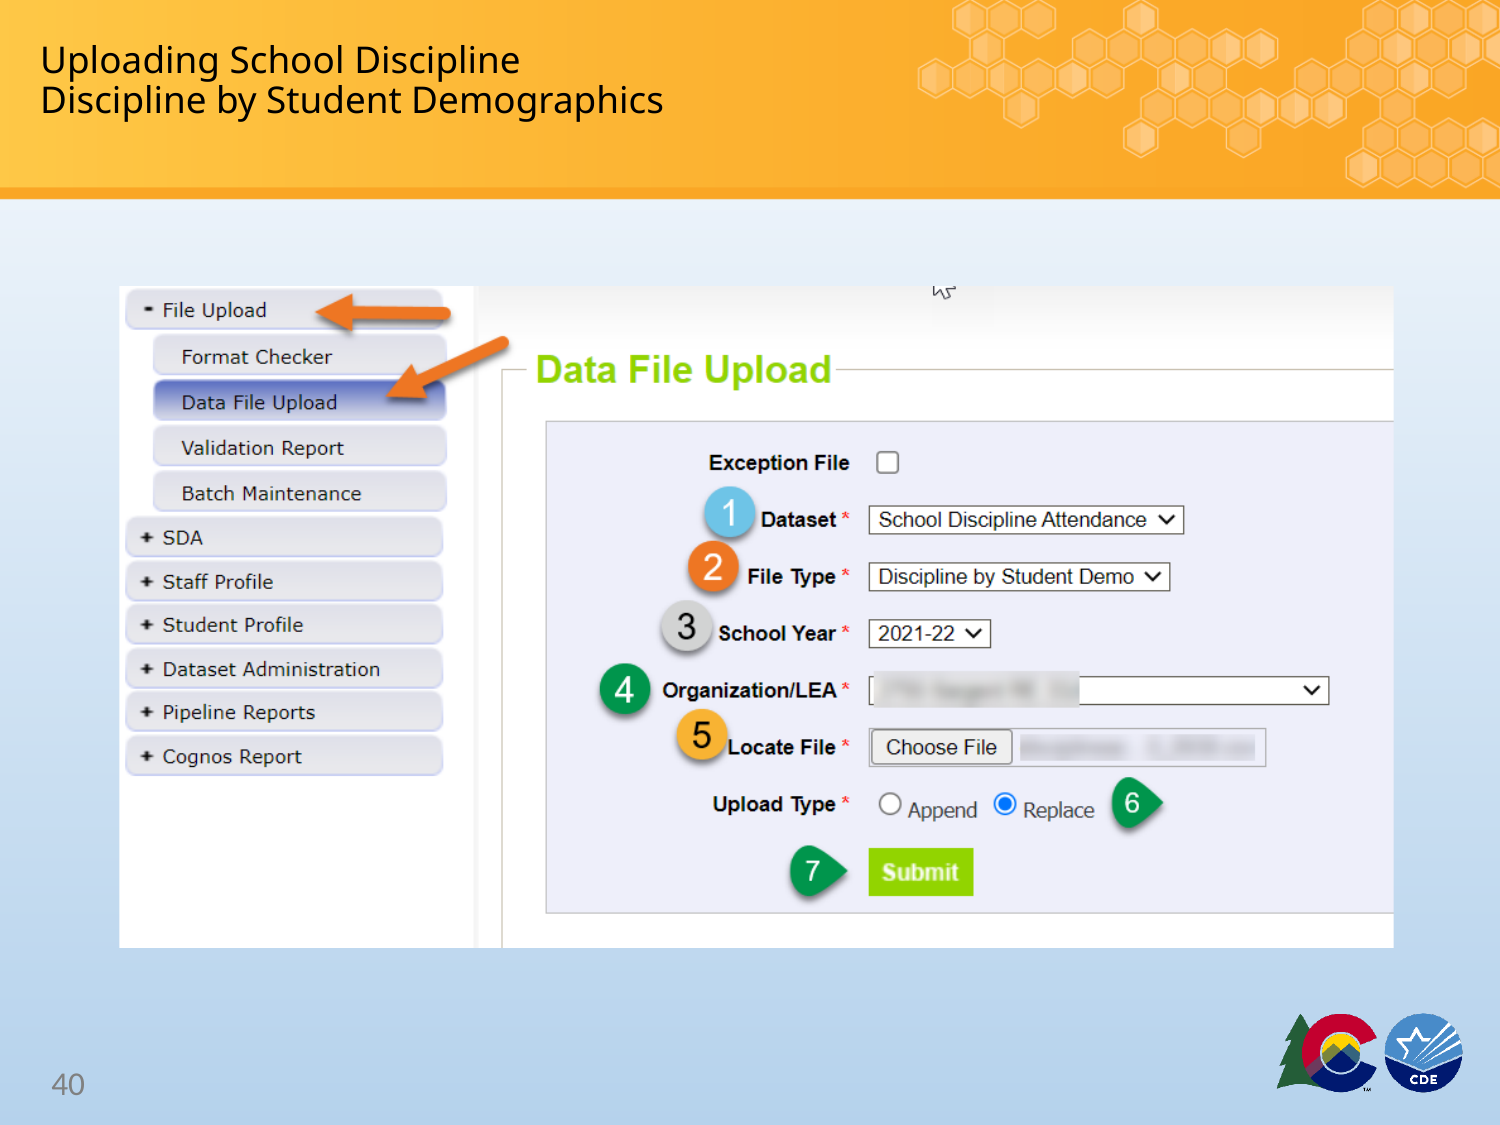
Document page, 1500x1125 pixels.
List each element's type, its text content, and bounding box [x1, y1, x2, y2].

slide_number 40 [36, 1054, 375, 1115]
picture [1275, 1012, 1463, 1093]
title Uploading School Discipline Discipline by Student Demographics [40, 41, 1038, 166]
picture [119, 286, 1394, 948]
picture [0, 0, 1500, 200]
